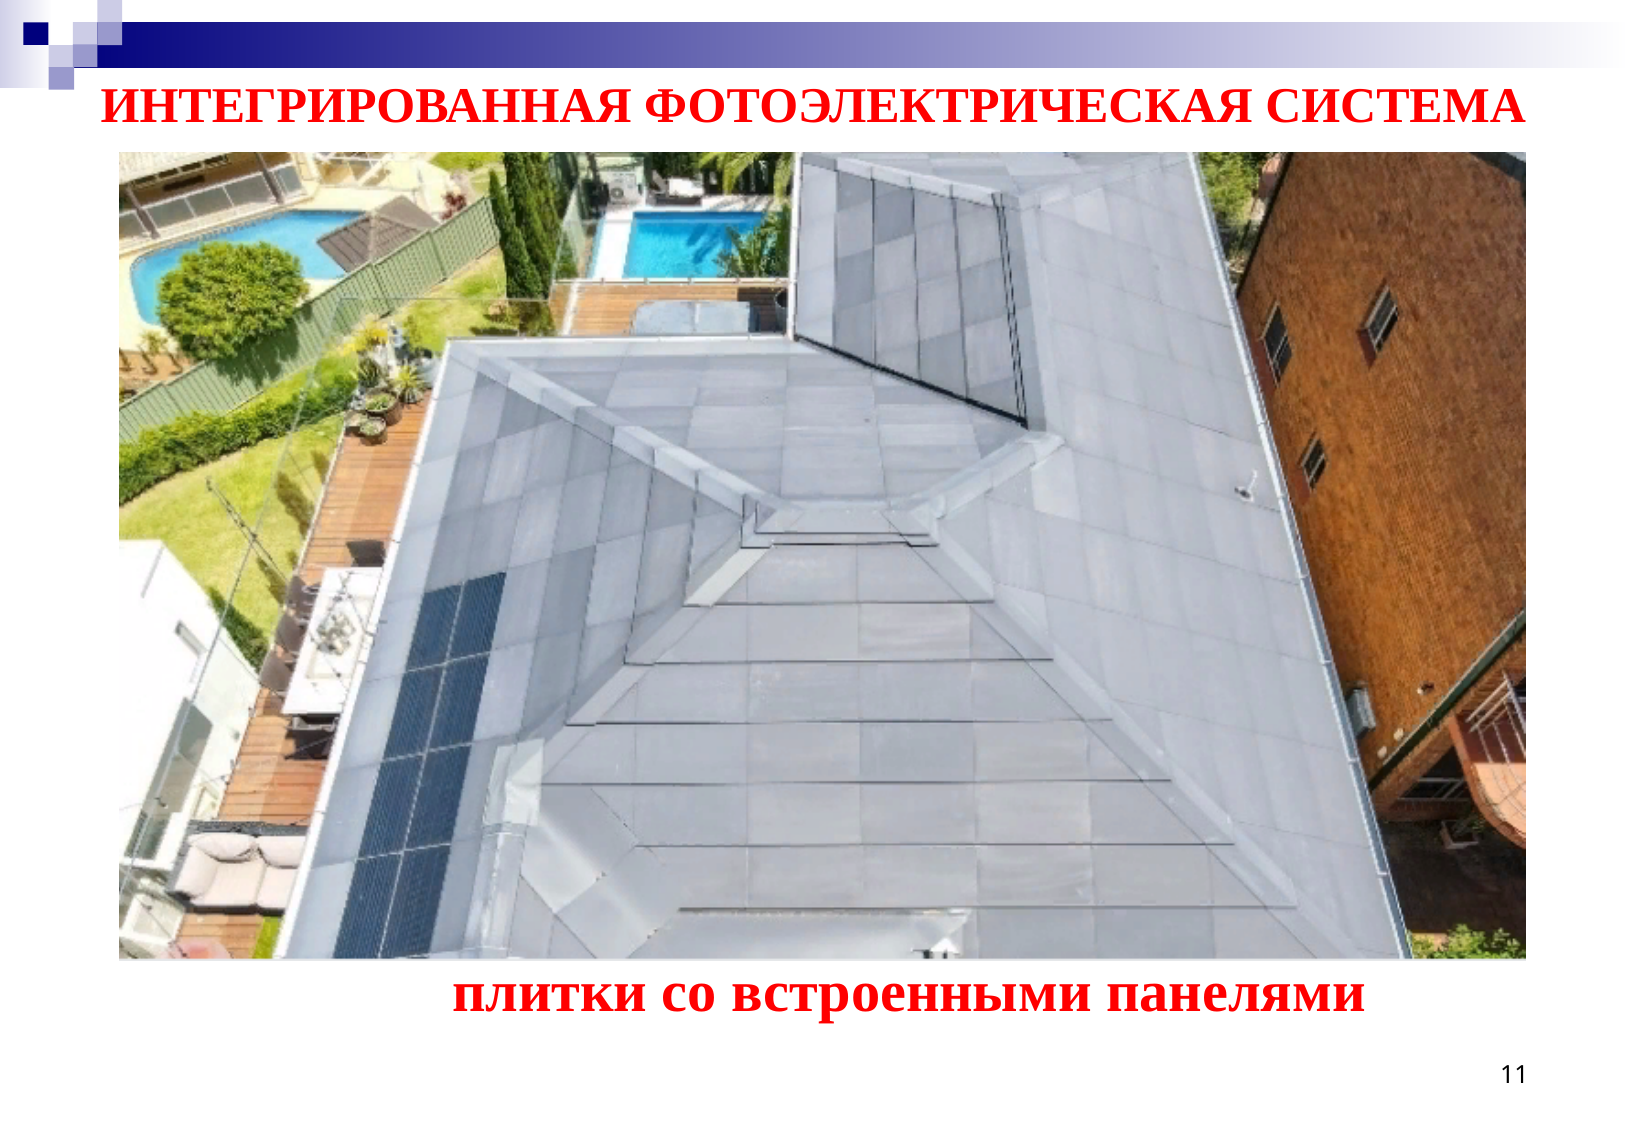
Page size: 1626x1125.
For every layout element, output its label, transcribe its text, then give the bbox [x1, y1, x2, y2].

text_box плитки со встроенными панелями [437, 969, 1387, 1030]
text_box ИНТЕГРИРОВАННАЯ ФОТОЭЛЕКТРИЧЕСКАЯ СИСТЕМА [85, 64, 1586, 140]
picture [119, 152, 1527, 962]
slide_number 11 [1164, 1024, 1544, 1101]
